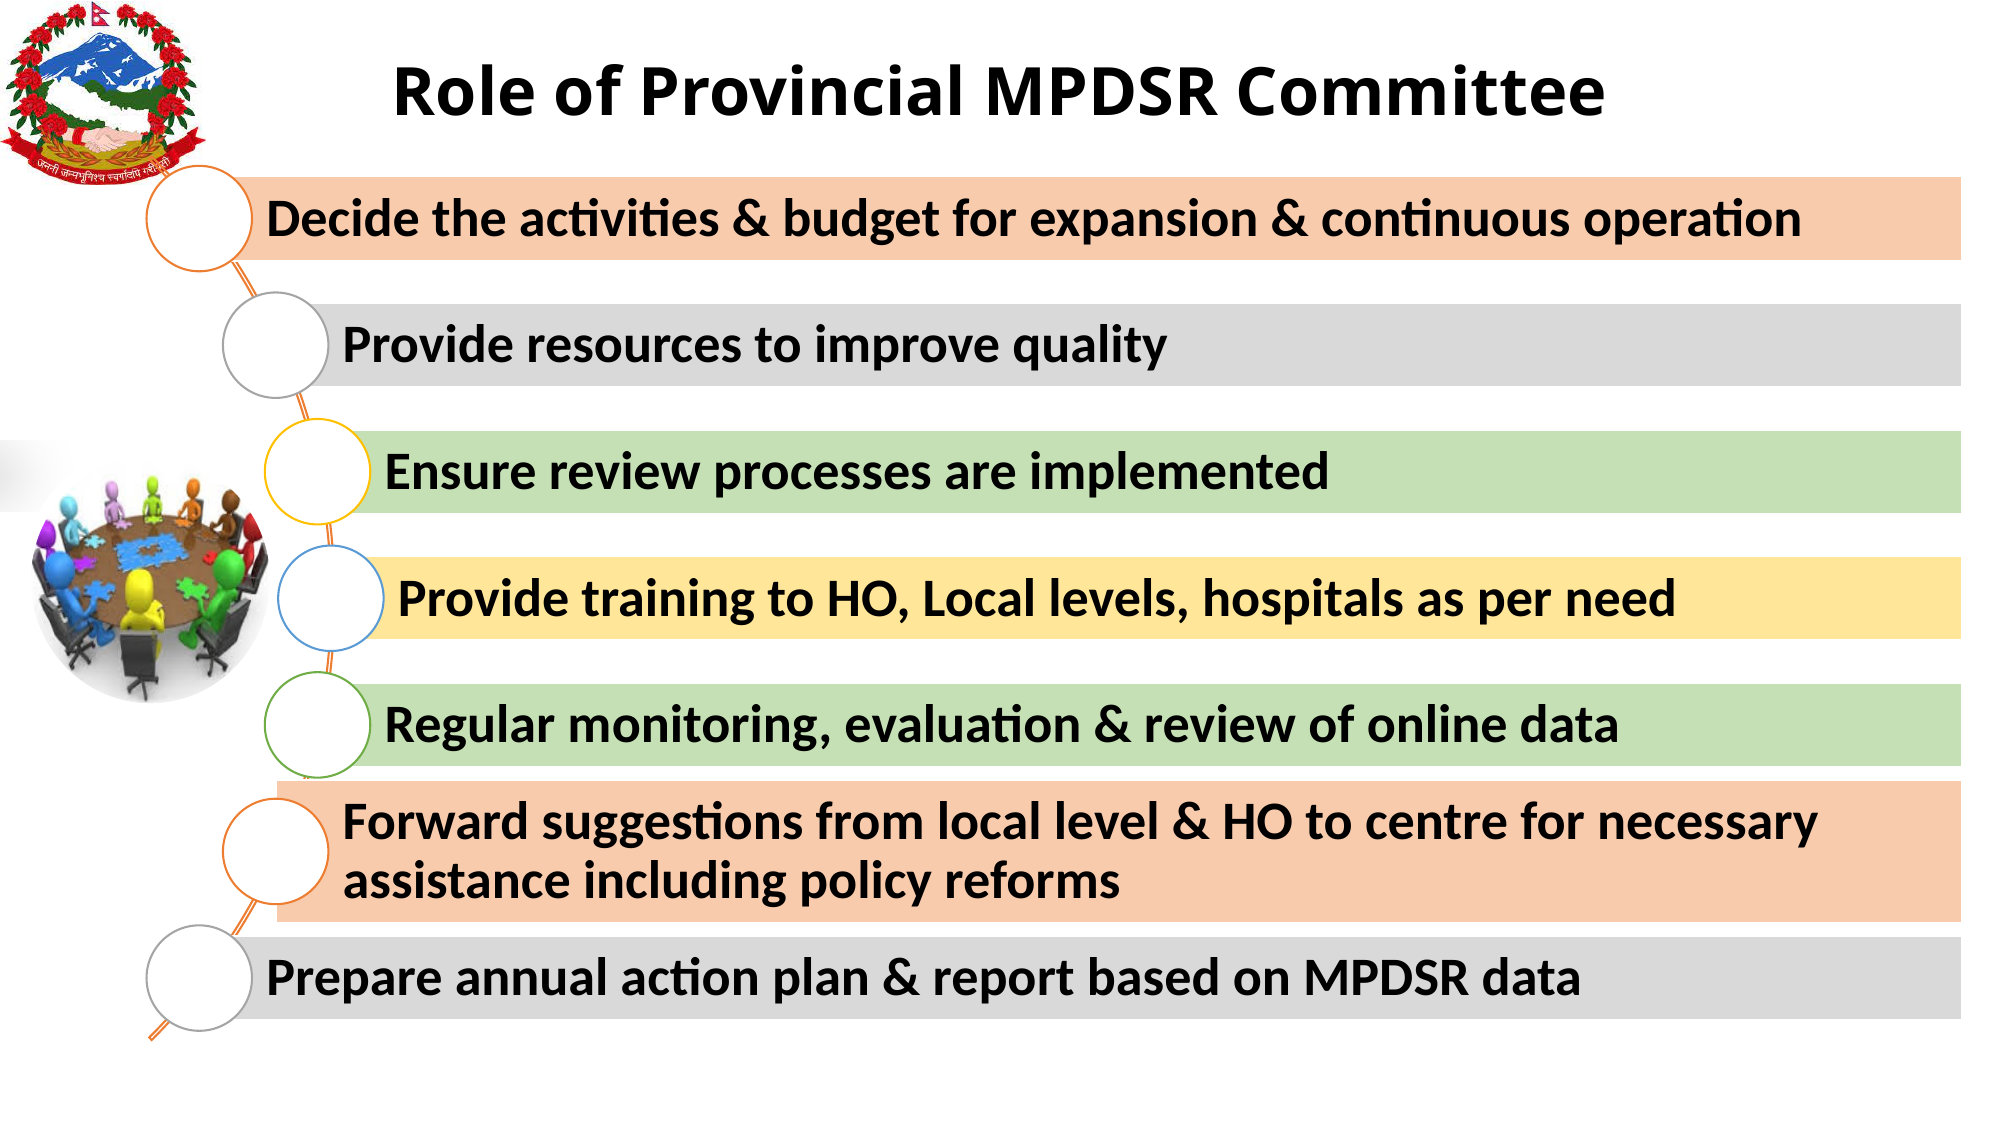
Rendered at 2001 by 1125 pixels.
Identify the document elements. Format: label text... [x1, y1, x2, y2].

picture [25, 451, 134, 709]
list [134, 134, 1976, 1063]
title Role of Provincial MPDSR Committee [206, 3, 1863, 134]
picture [0, 1, 206, 185]
